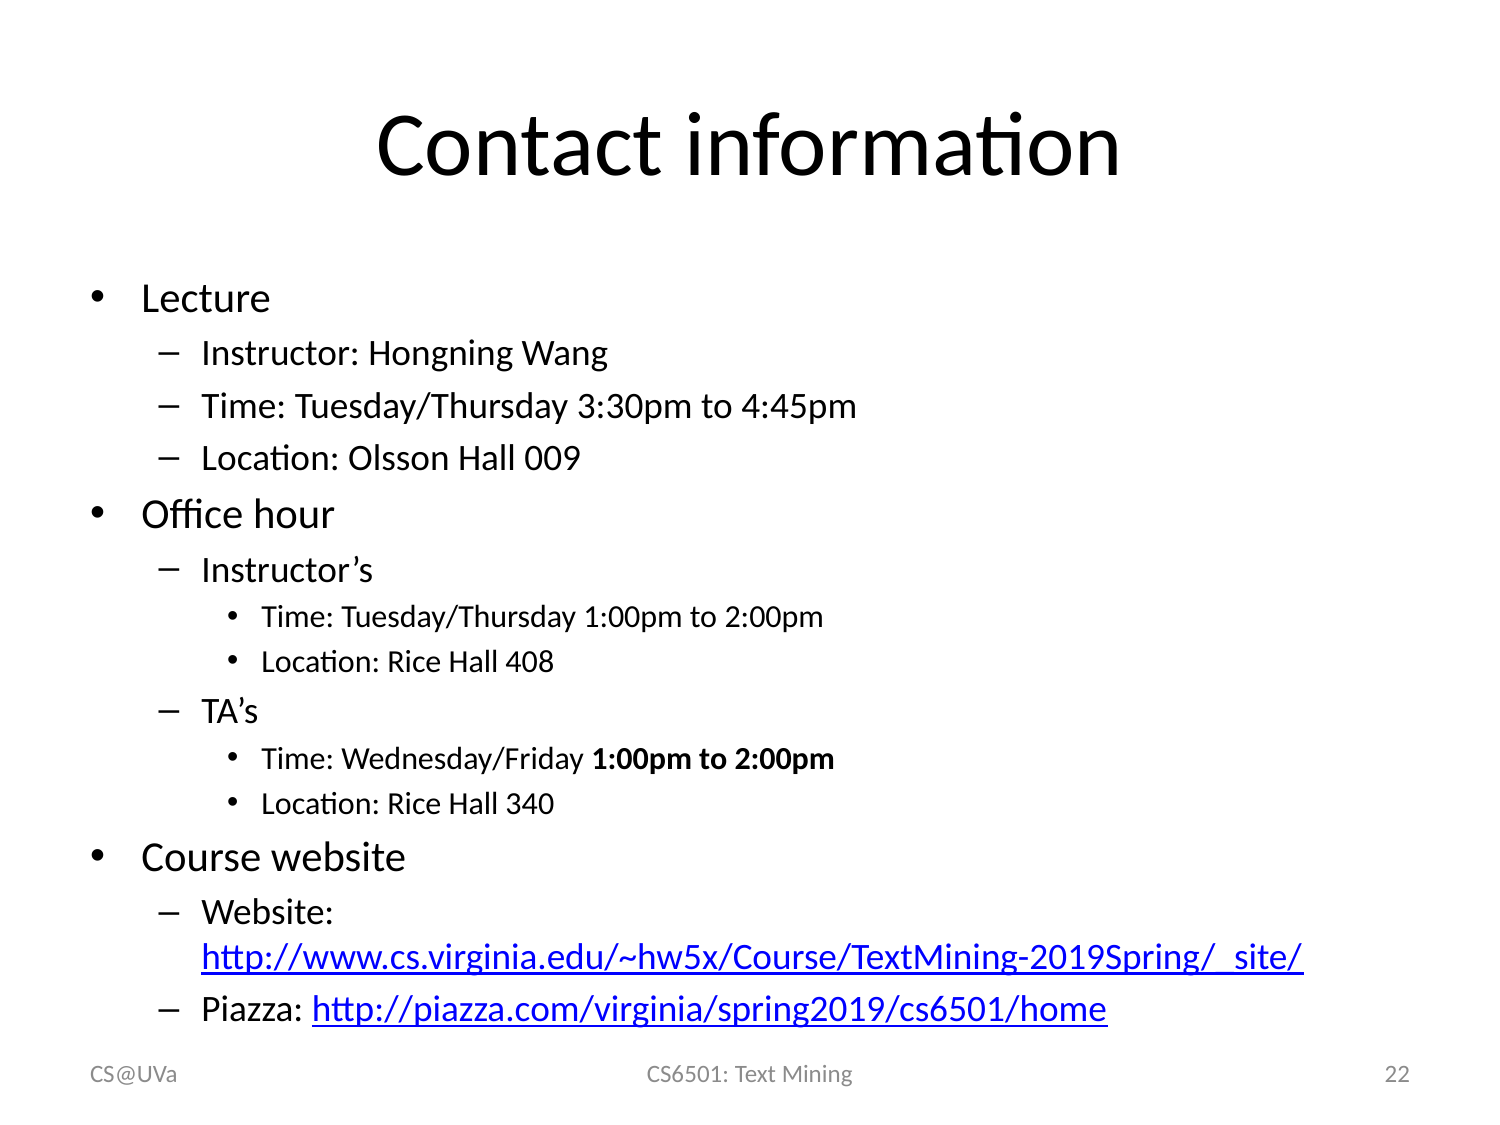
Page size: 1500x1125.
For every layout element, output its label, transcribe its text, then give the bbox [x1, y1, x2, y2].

title Contact information [75, 45, 1425, 233]
slide_number 22 [1074, 1042, 1425, 1103]
footer CS6501: Text Mining [512, 1042, 988, 1103]
list Lecture Instructor: Hongning Wang Time: Tuesday/Thursday 3:30pm to 4:45pm Location: Olsson Hall 009 Office hour Instructor’s Time: Tuesday/Thursday 1:00pm to 2:00pm Location: Rice Hall 408 TA’s Time: Wednesday/Friday 1:00pm to 2:00pm Location: Rice Hall 340 Course website Website: http://www.cs.virginia.edu/~hw5x/Course/TextMining-2019Spring/_site/ Piazza: http://piazza.com/virginia/spring2019/cs6501/home [75, 262, 1425, 1043]
slide_number CS@UVa [75, 1042, 425, 1103]
